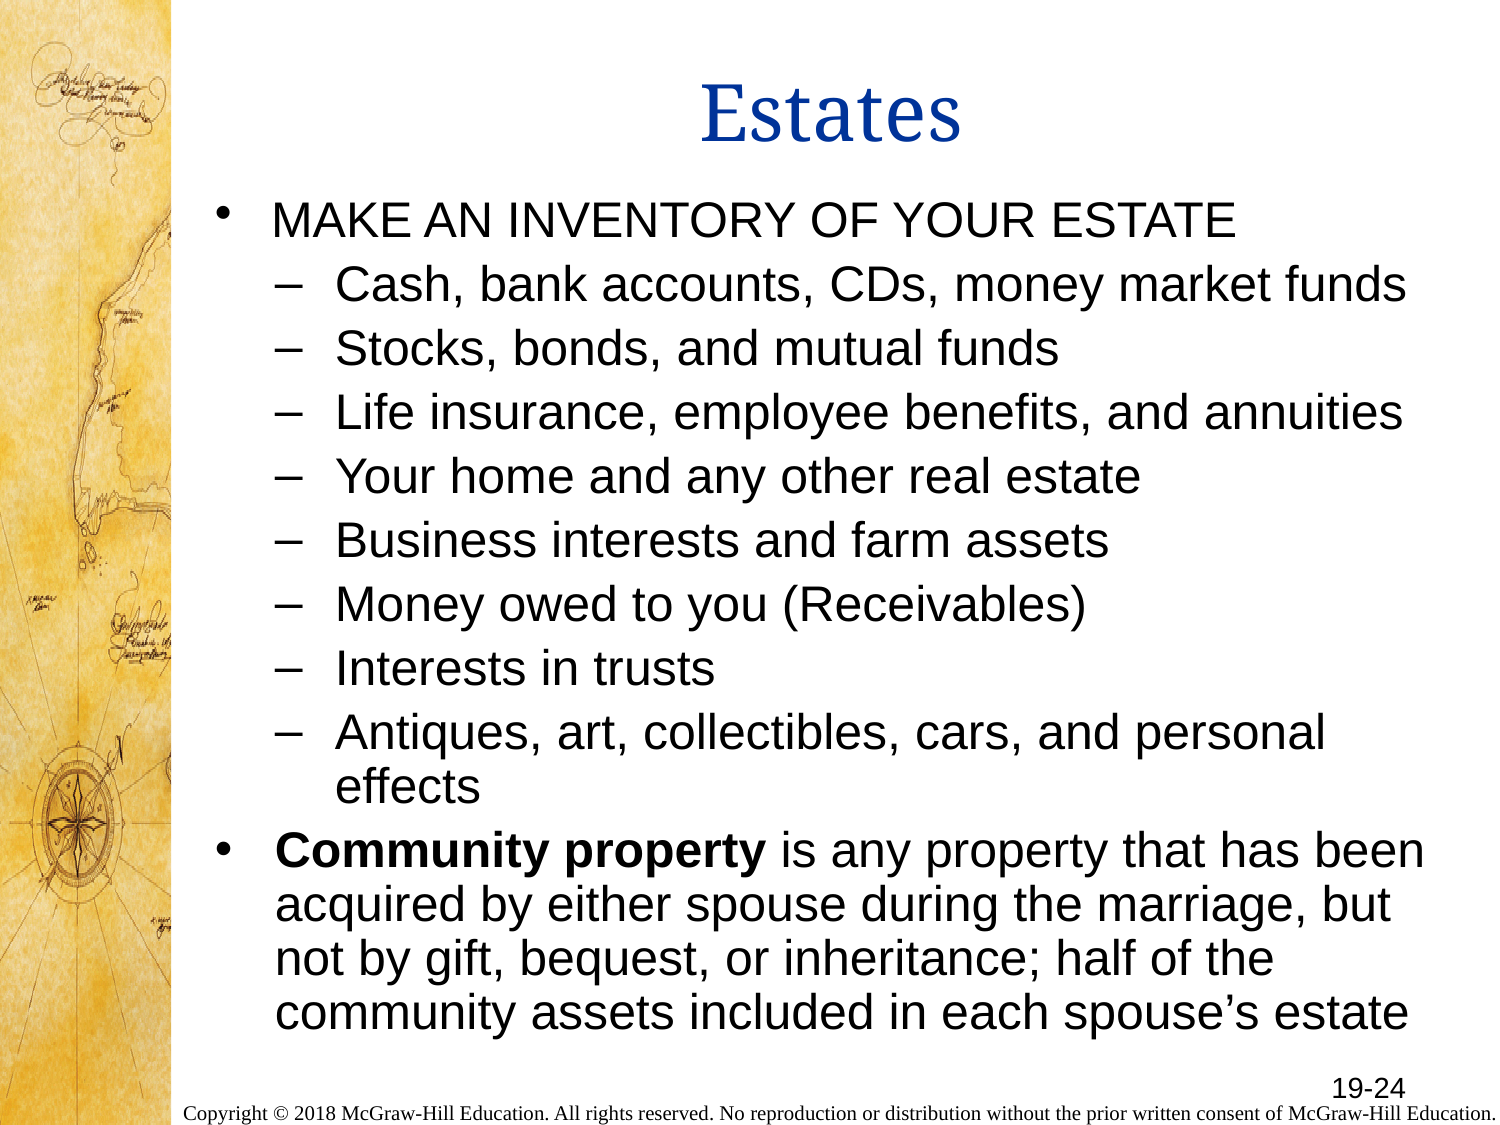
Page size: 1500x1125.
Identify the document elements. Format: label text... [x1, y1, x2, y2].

title Estates [200, 45, 1463, 175]
list MAKE AN INVENTORY OF YOUR ESTATE Cash, bank accounts, CDs, money market funds Stocks, bonds, and mutual funds Life insurance, employee benefits, and annuities Your home and any other real estate Business interests and farm assets Money owed to you (Receivables) Interests in trusts Antiques, art, collectibles, cars, and personal effects Community property is any property that has been acquired by either spouse during the marriage, but not by gift, bequest, or inheritance; half of the community assets included in each spouse’s estate [200, 187, 1463, 1050]
text_box 19-24 [1316, 1062, 1500, 1113]
